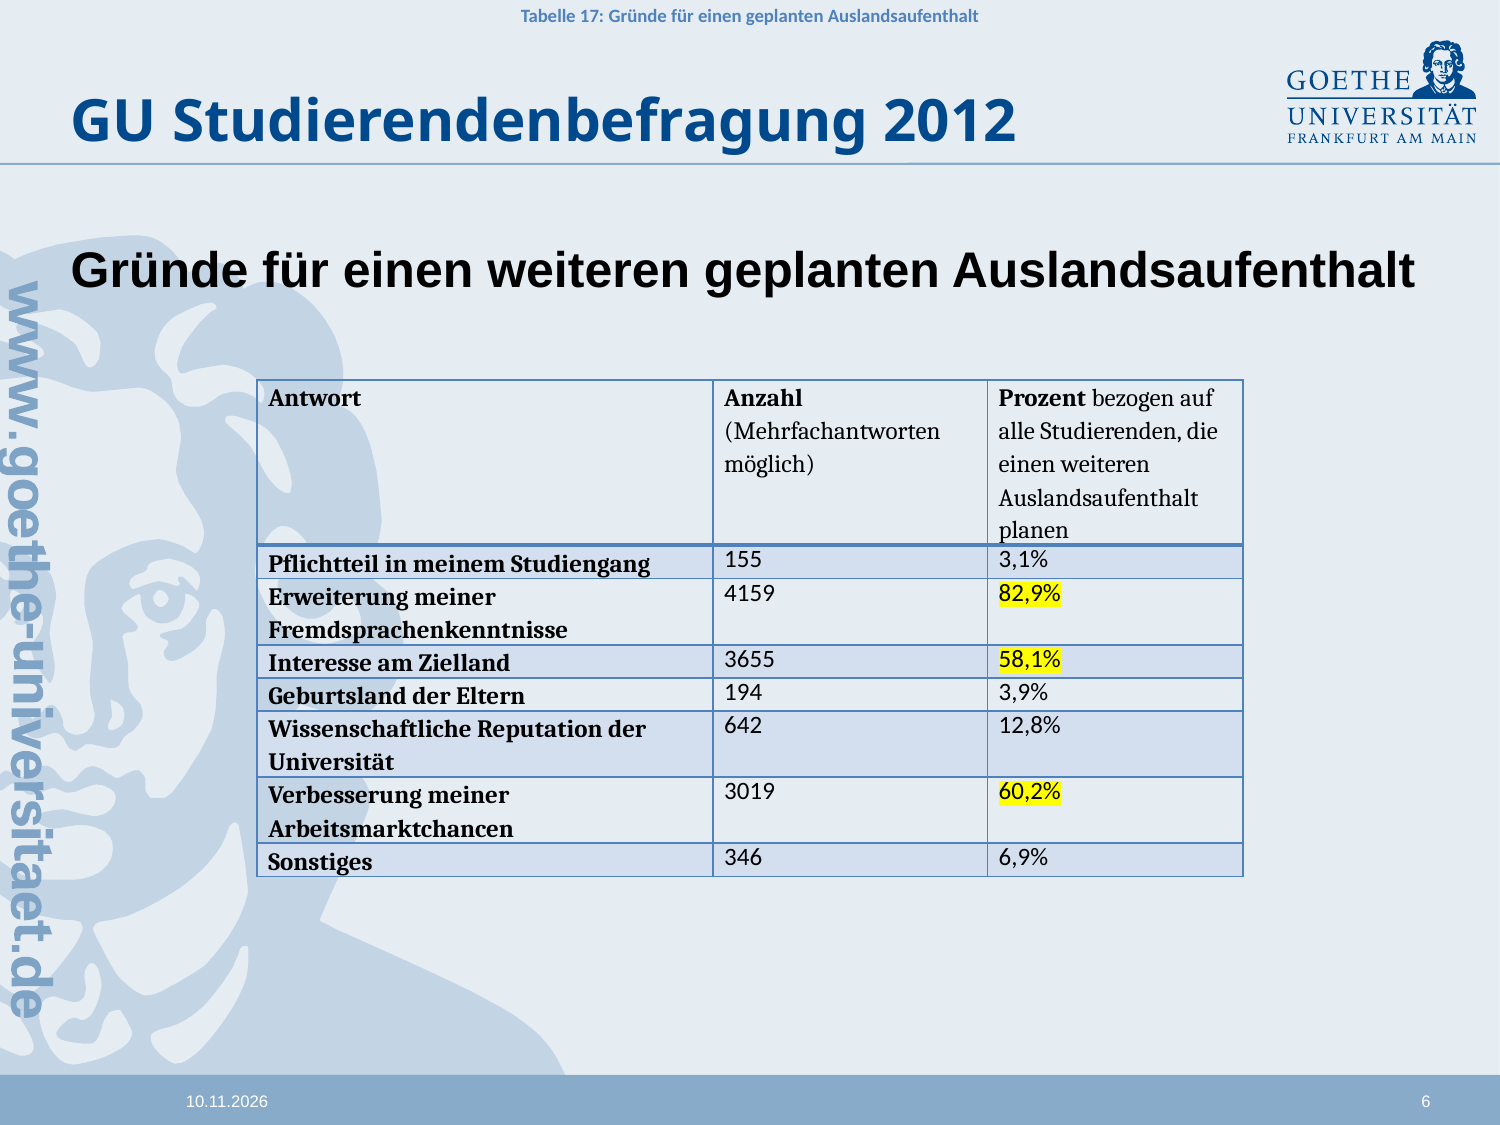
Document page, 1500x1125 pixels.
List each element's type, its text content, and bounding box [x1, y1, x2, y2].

table_header Anzahl (Mehrfachantworten möglich) [714, 381, 987, 543]
table_cell Erweiterung meiner Fremdsprachenkenntnisse [258, 579, 712, 644]
table_cell 346 [714, 844, 987, 876]
table_cell Verbesserung meiner Arbeitsmarktchancen [258, 778, 712, 842]
text_box Tabelle 17: Gründe für einen geplanten Auslandsaufenthalt [505, 0, 995, 79]
table_cell 82,9% [988, 579, 1242, 644]
table_cell 4159 [714, 579, 987, 644]
table_cell 60,2% [988, 778, 1242, 842]
title GU Studierendenbefragung 2012 [70, 24, 1276, 161]
table_cell 3,1% [988, 547, 1242, 578]
table_cell 3019 [714, 778, 987, 842]
table_cell 12,8% [988, 712, 1242, 776]
list Gründe für einen weiteren geplanten Auslandsaufenthalt [70, 237, 1430, 1006]
table_cell Interesse am Zielland [258, 646, 712, 677]
table_cell 3655 [714, 646, 987, 677]
table_cell 642 [714, 712, 987, 776]
table_cell 155 [714, 547, 987, 578]
table_cell Pflichtteil in meinem Studiengang [258, 547, 712, 578]
table_cell Geburtsland der Eltern [258, 679, 712, 710]
table_cell 6,9% [988, 844, 1242, 876]
table_cell 3,9% [988, 679, 1242, 710]
table_header Prozent bezogen auf alle Studierenden, die einen weiteren Auslandsaufenthalt planen [988, 381, 1242, 543]
table_cell 58,1% [988, 646, 1242, 677]
table_cell 194 [714, 679, 987, 710]
table_cell Sonstiges [258, 844, 712, 876]
table_header Antwort [258, 381, 712, 543]
table_cell Wissenschaftliche Reputation der Universität [258, 712, 712, 776]
